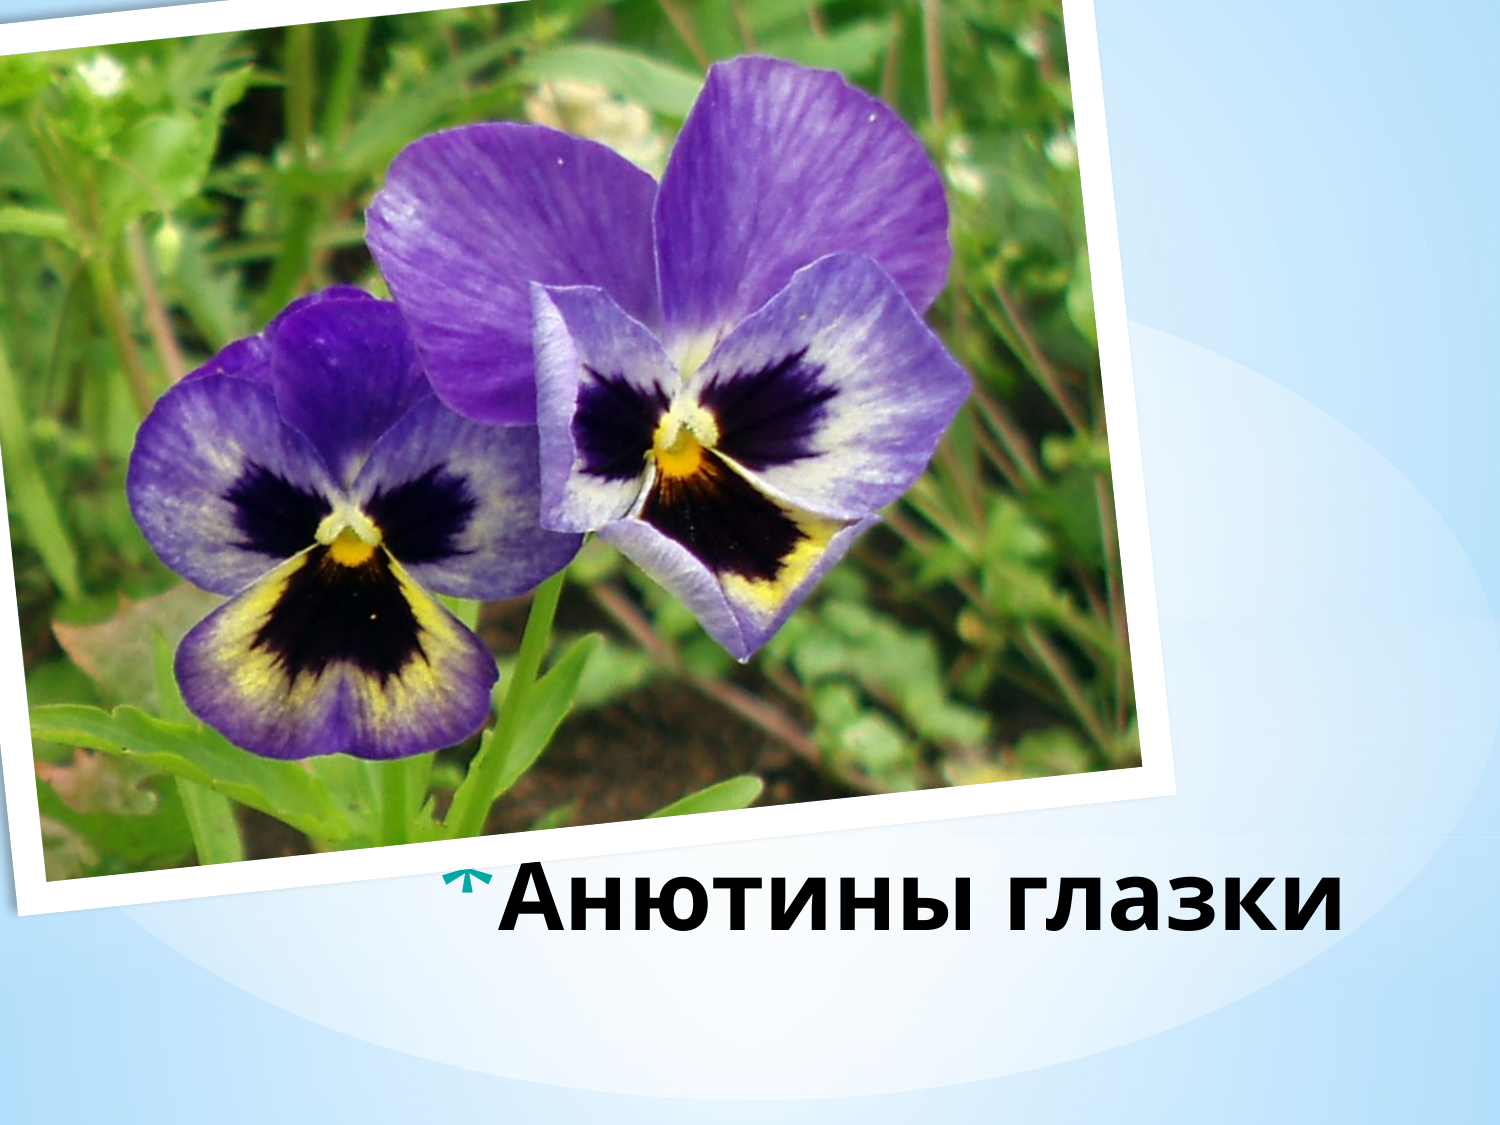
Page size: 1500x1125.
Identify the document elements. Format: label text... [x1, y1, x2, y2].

picture [0, 0, 1142, 881]
title Анютины глазки [294, 826, 1363, 1012]
